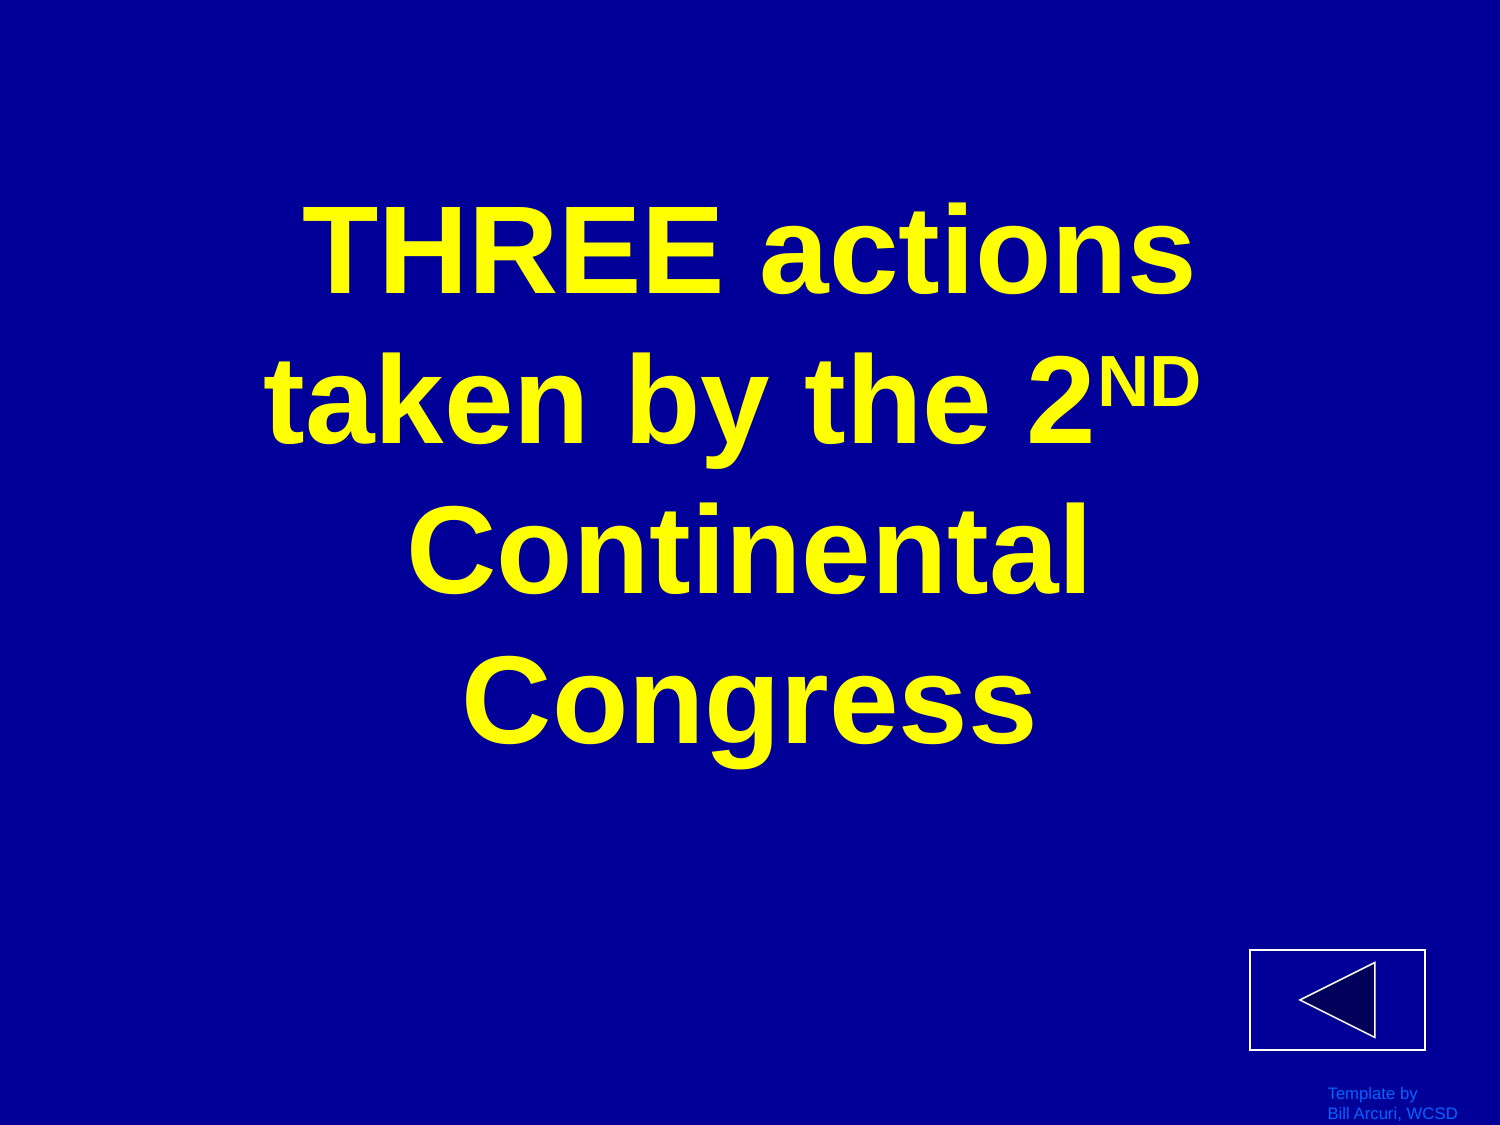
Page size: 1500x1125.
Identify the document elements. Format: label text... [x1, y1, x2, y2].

title THREE actions taken by the 2ND Continental Congress [112, 374, 1388, 563]
text_box [1250, 950, 1426, 1051]
slide_number Template by Bill Arcuri, WCSD [1312, 1074, 1476, 1125]
